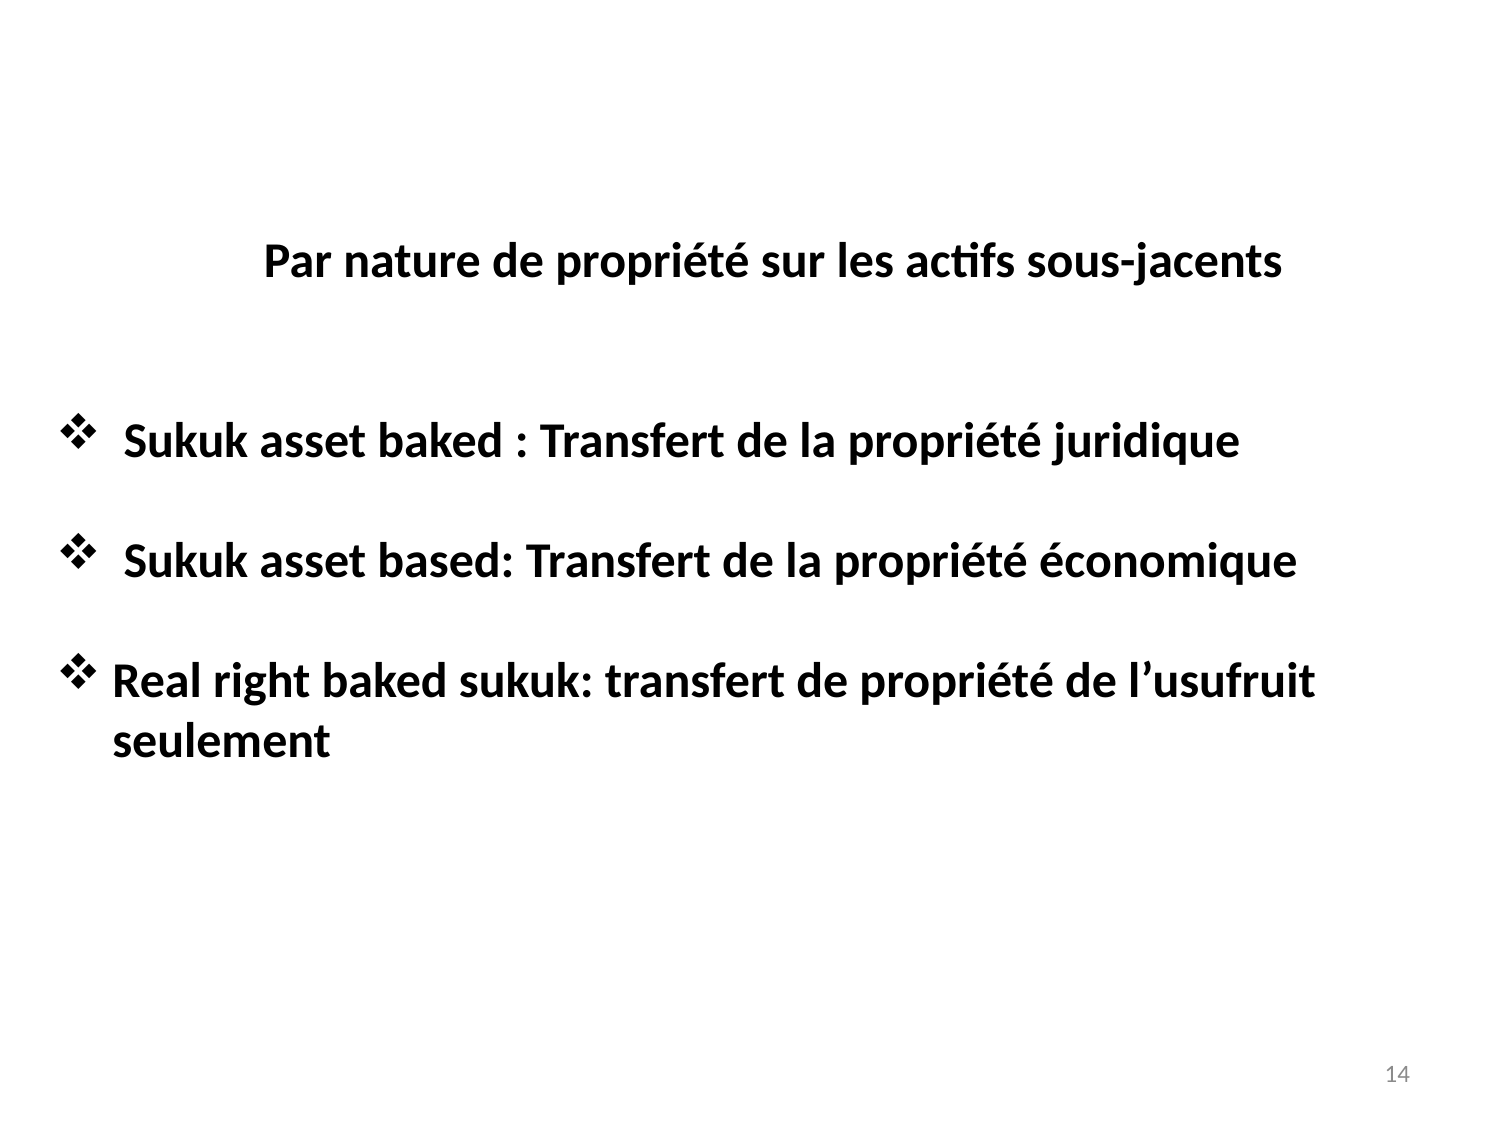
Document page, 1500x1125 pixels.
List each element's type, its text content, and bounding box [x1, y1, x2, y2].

text_box Par nature de propriété sur les actifs sous-jacents Sukuk asset baked : Transfert de la propriété juridique Sukuk asset based: Transfert de la propriété économique Real right baked sukuk: transfert de propriété de l’usufruit seulement [41, 219, 1500, 895]
slide_number 14 [1074, 1042, 1425, 1103]
